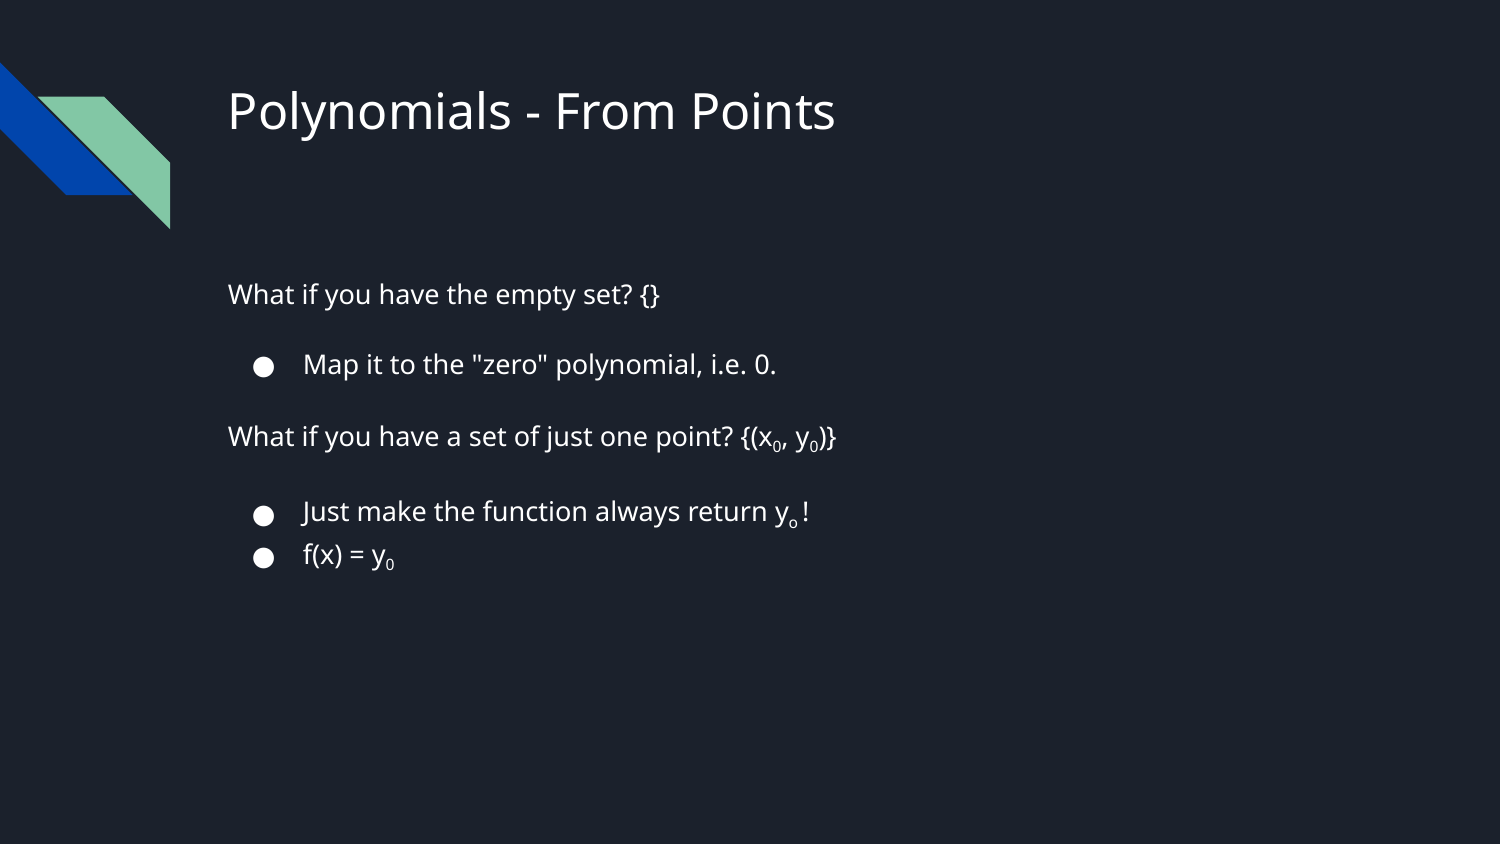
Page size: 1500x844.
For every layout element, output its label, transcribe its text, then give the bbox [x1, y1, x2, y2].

list What if you have the empty set? {} Map it to the "zero" polynomial, i.e. 0. What if you have a set of just one point? {(x0, y0)} Just make the function always return yo ! f(x) = y0 [212, 257, 1368, 735]
title Polynomials - From Points [212, 64, 1368, 215]
